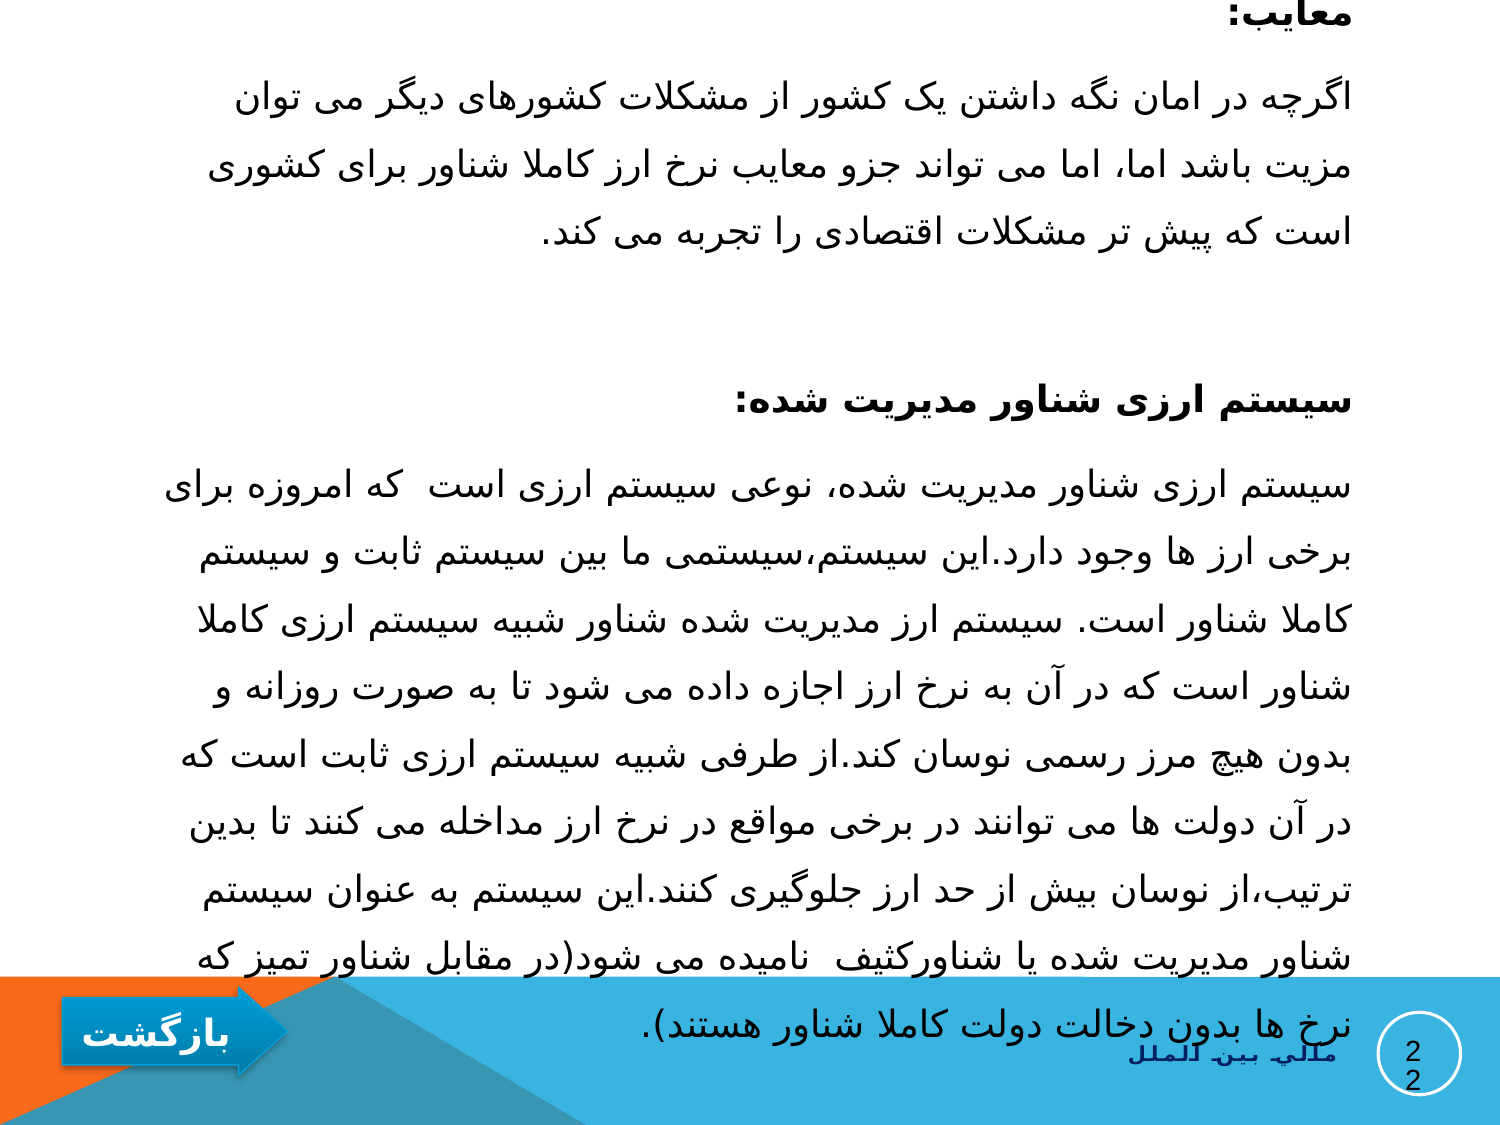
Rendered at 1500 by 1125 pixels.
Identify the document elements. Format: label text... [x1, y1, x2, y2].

footer مالي بين الملل [577, 1031, 1352, 1076]
list معایب: اگرچه در امان نگه داشتن یک کشور از مشکلات کشورهای دیگر می توان مزیت باشد اما، اما می تواند جزو معایب نرخ ارز کاملا شناور برای کشوری است که پیش تر مشکلات اقتصادی را تجربه می کند. سیستم ارزی شناور مدیریت شده: سیستم ارزی شناور مدیریت شده، نوعی سیستم ارزی است که امروزه برای برخی ارز ها وجود دارد.این سیستم،سیستمی ما بین سیستم ثابت و سیستم کاملا شناور است. سیستم ارز مدیریت شده شناور شبیه سیستم ارزی کاملا شناور است که در آن به نرخ ارز اجازه داده می شود تا به صورت روزانه و بدون هیچ مرز رسمی نوسان کند.از طرفی شبیه سیستم ارزی ثابت است که در آن دولت ها می توانند در برخی مواقع در نرخ ارز مداخله می کنند تا بدین ترتیب،از نوسان بیش از حد ارز جلوگیری کنند.این سیستم به عنوان سیستم شناور مدیریت شده یا شناورکثیف نامیده می شود(در مقابل شناور تمیز که نرخ ها بدون دخالت دولت کاملا شناور هستند). [135, 180, 1369, 768]
slide_number 22 [1376, 1010, 1463, 1097]
